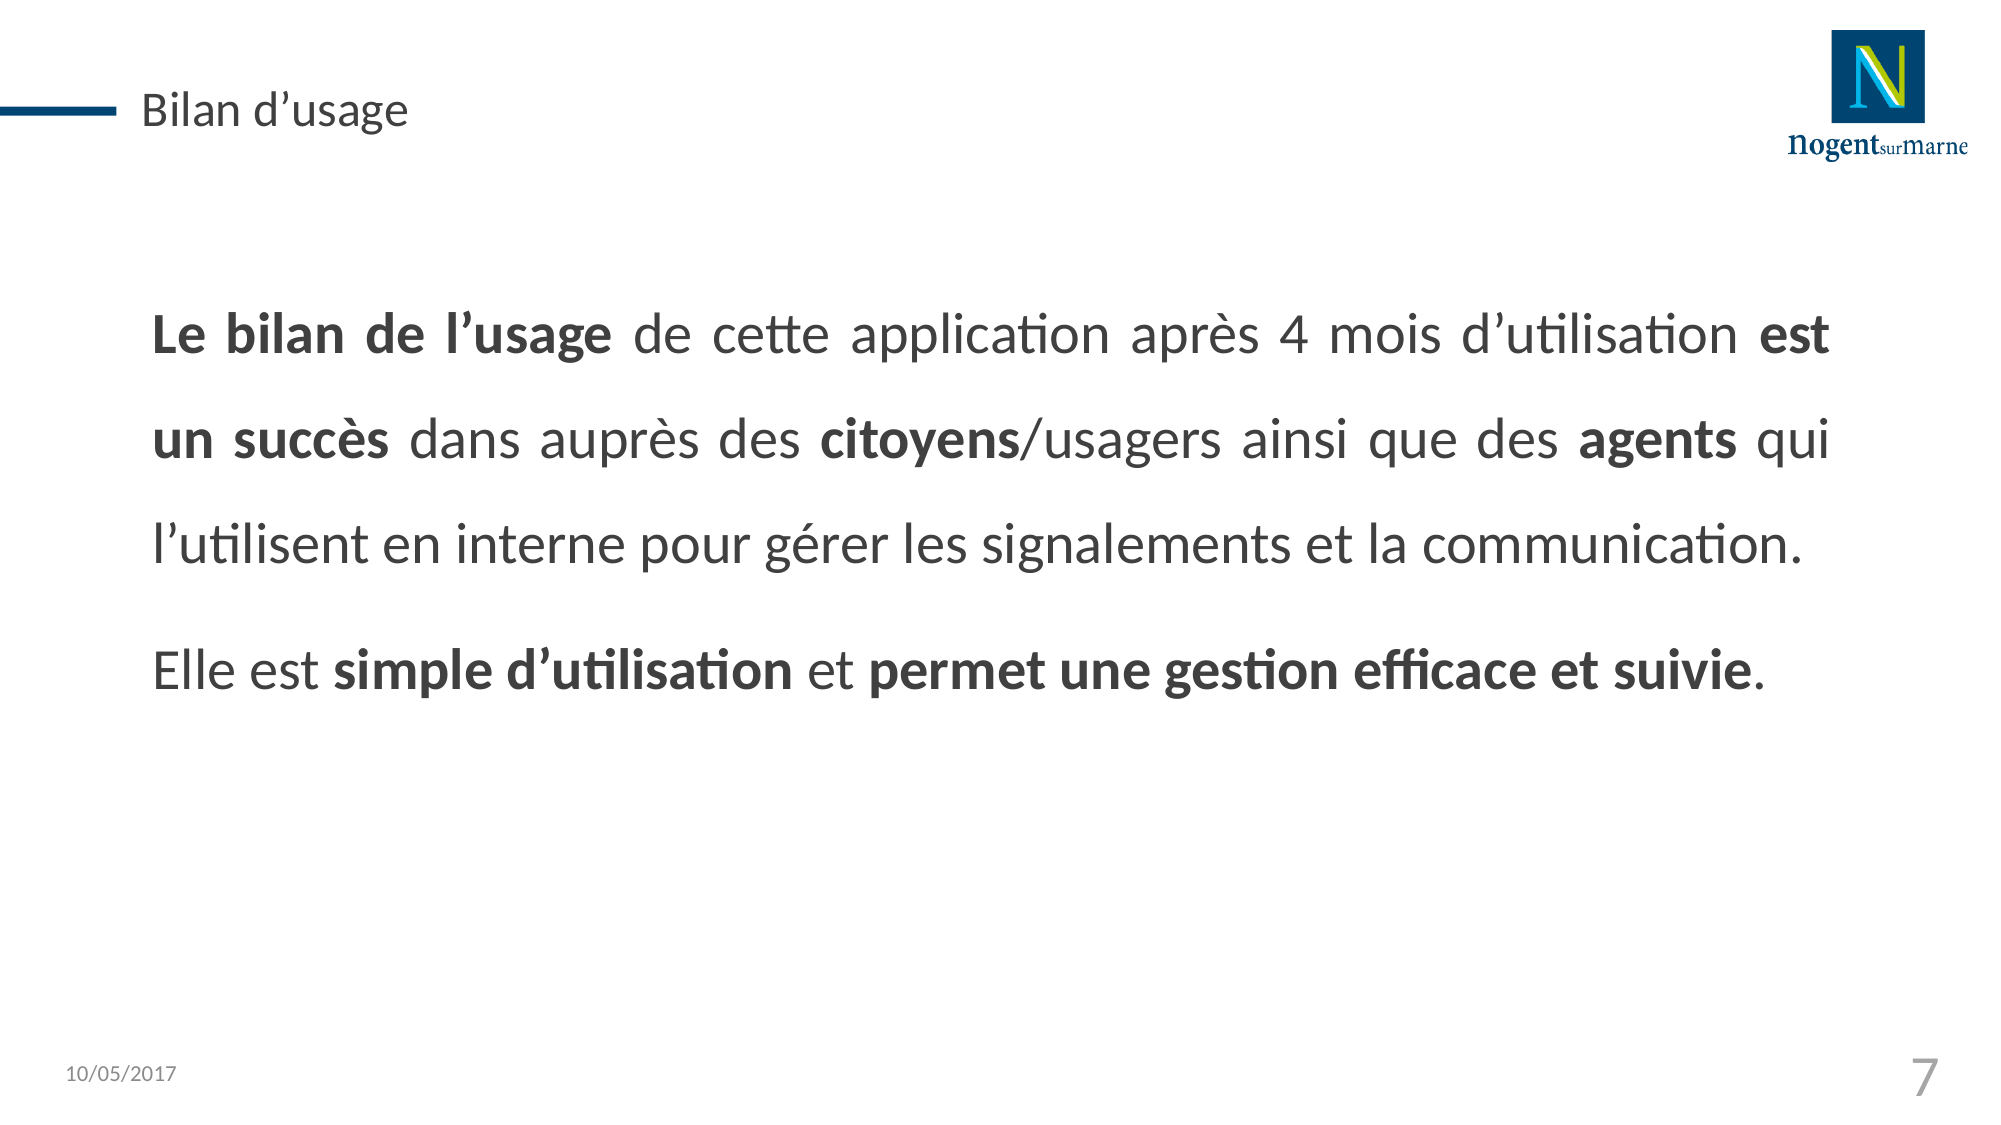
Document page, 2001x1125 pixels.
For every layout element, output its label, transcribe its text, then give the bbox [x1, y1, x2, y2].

title Bilan d’usage [126, 59, 1597, 162]
list Le bilan de l’usage de cette application après 4 mois d’utilisation est un succès dans auprès des citoyens/usagers ainsi que des agents qui l’utilisent en interne pour gérer les signalements et la communication. Elle est simple d’utilisation et permet une gestion efficace et suivie. [137, 252, 1847, 1083]
slide_number 7 [1504, 1042, 1955, 1103]
picture [1788, 30, 1968, 162]
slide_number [50, 1042, 501, 1103]
